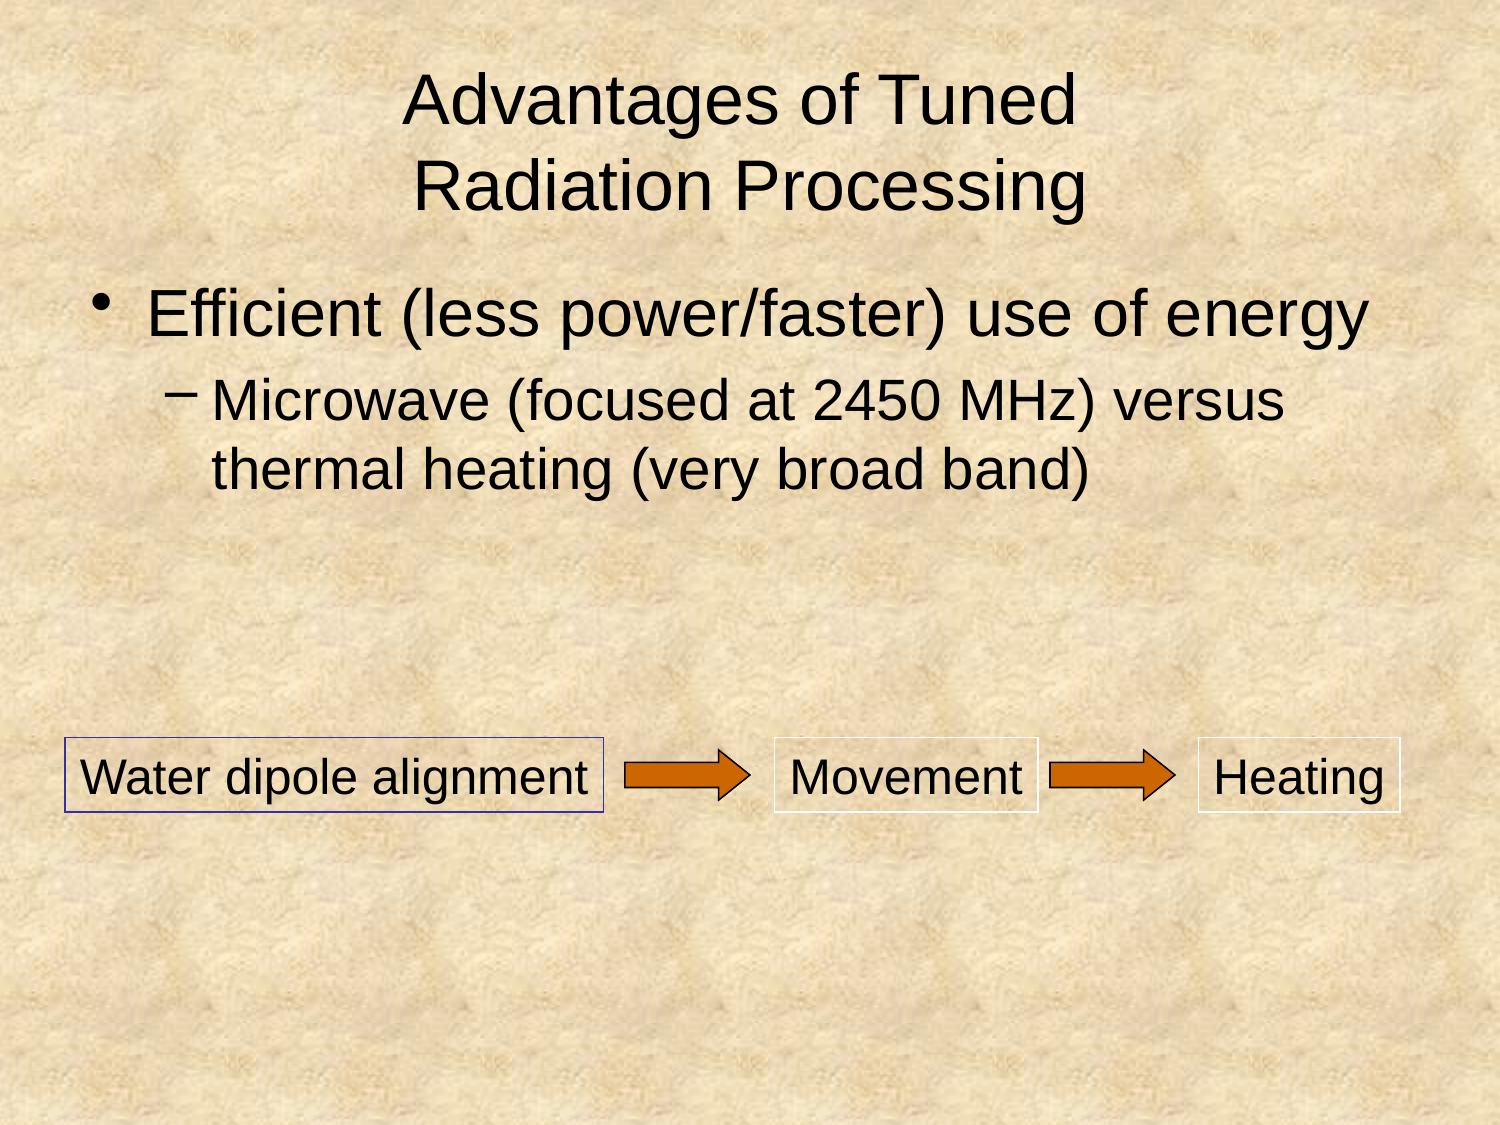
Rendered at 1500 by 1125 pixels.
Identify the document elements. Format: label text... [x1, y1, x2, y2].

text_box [62, 737, 1402, 815]
picture [0, 0, 1500, 1125]
list Efficient (less power/faster) use of energy Microwave (focused at 2450 MHz) versus thermal heating (very broad band) [74, 262, 1426, 1006]
title Advantages of Tuned Radiation Processing [74, 44, 1426, 233]
